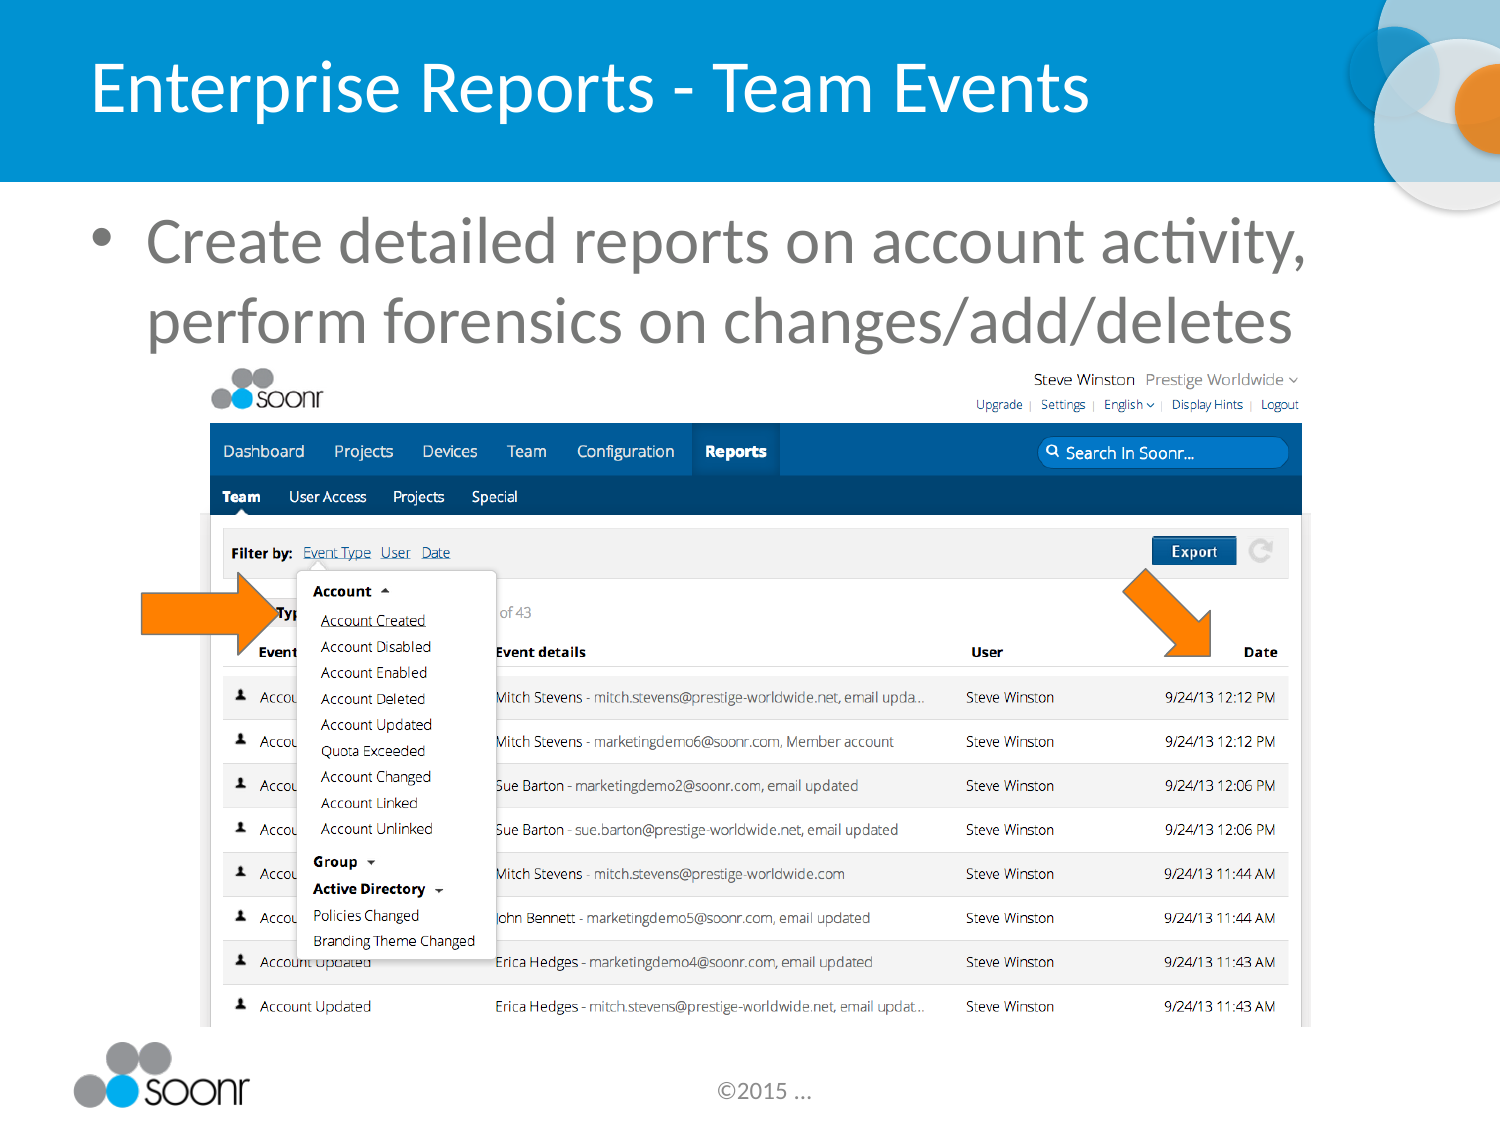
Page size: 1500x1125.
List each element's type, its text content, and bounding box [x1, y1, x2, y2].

footer ©2015 ... [562, 1059, 967, 1120]
list Create detailed reports on account activity, perform forensics on changes/add/deletes [75, 188, 1425, 1027]
picture [67, 1036, 257, 1114]
title Enterprise Reports - Team Events [75, 32, 1425, 133]
picture [199, 362, 1311, 1027]
text_box [141, 593, 194, 635]
